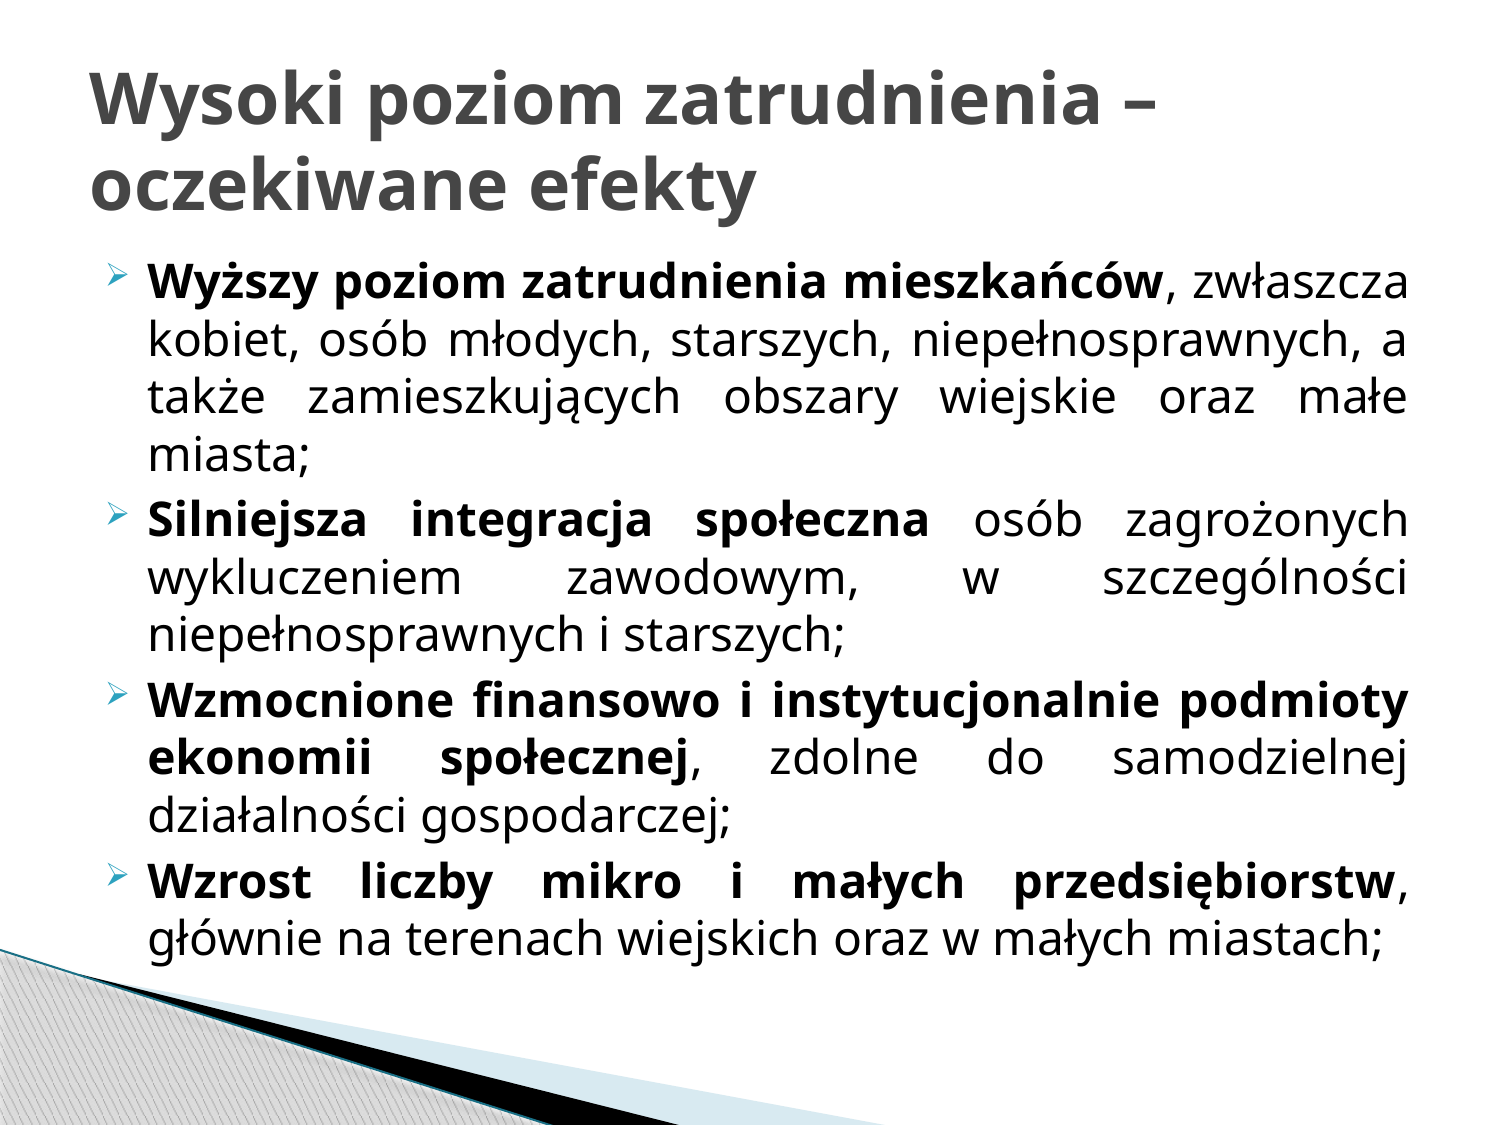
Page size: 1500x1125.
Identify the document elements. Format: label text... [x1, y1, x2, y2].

list Wyższy poziom zatrudnienia mieszkańców, zwłaszcza kobiet, osób młodych, starszych, niepełnosprawnych, a także zamieszkujących obszary wiejskie oraz małe miasta; Silniejsza integracja społeczna osób zagrożonych wykluczeniem zawodowym, w szczególności niepełnosprawnych i starszych; Wzmocnione finansowo i instytucjonalnie podmioty ekonomii społecznej, zdolne do samodzielnej działalności gospodarczej; Wzrost liczby mikro i małych przedsiębiorstw, głównie na terenach wiejskich oraz w małych miastach; [75, 243, 1425, 986]
title Wysoki poziom zatrudnienia – oczekiwane efekty [75, 45, 1425, 233]
